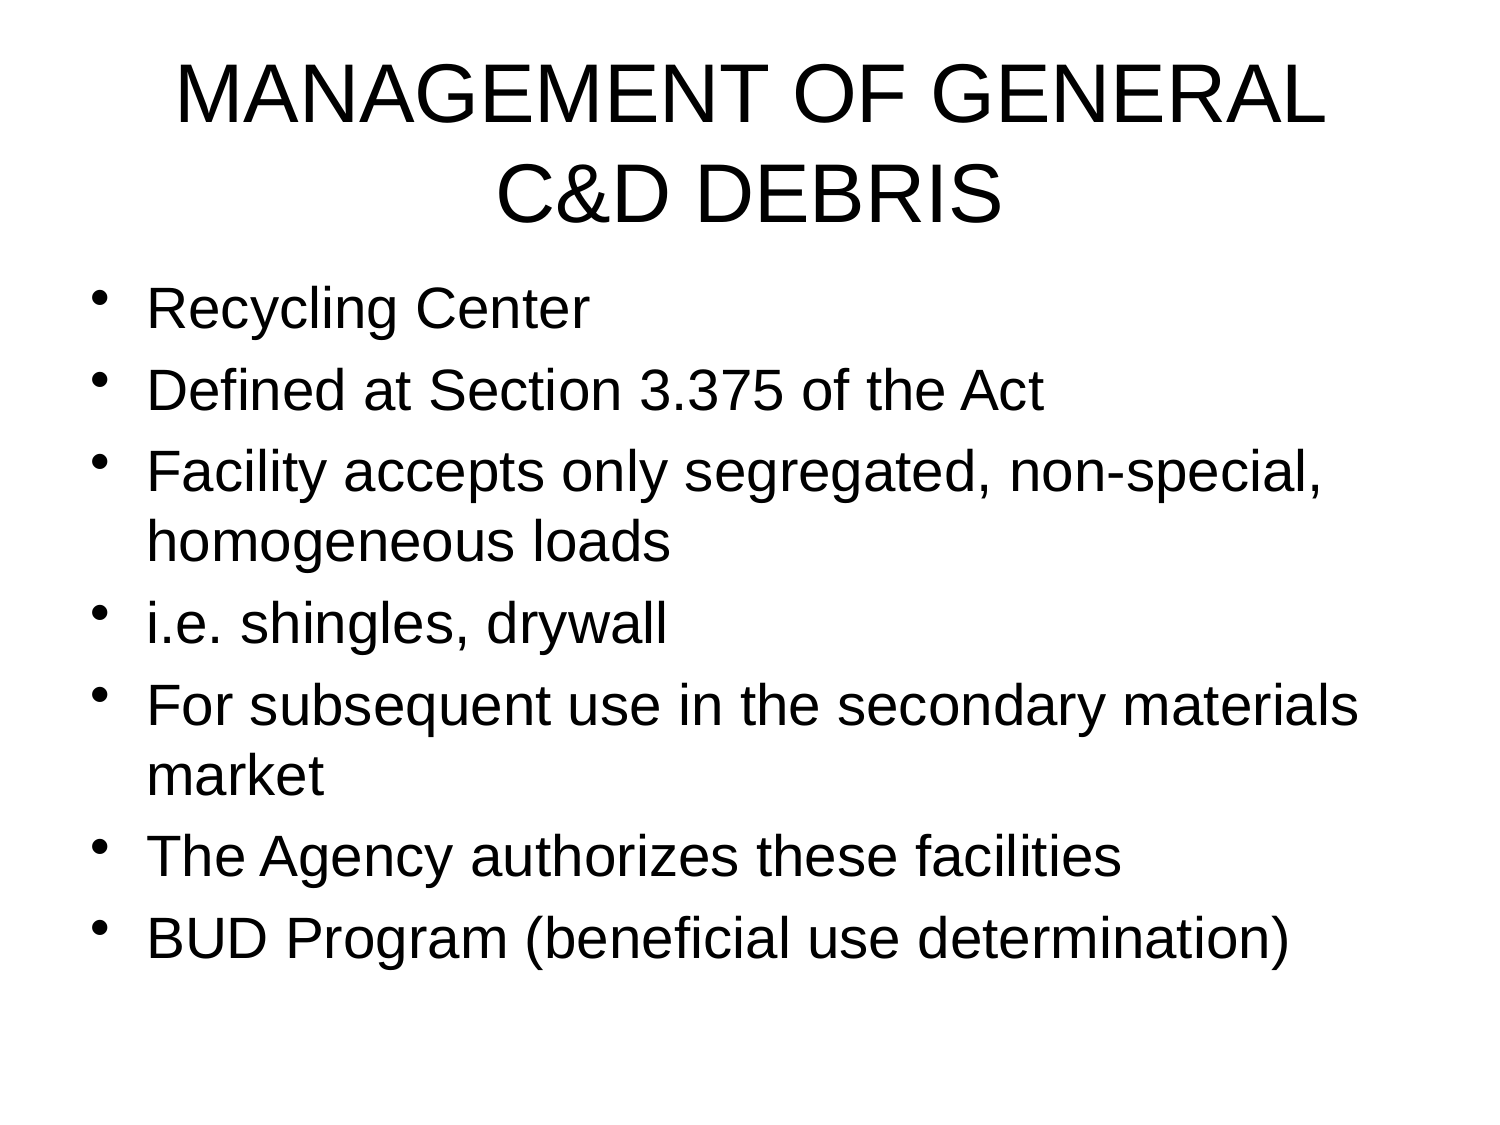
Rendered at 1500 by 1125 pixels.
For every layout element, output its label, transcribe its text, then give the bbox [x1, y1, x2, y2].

title MANAGEMENT OF GENERAL C&D DEBRIS [74, 44, 1426, 233]
list Recycling Center Defined at Section 3.375 of the Act Facility accepts only segregated, non-special, homogeneous loads i.e. shingles, drywall For subsequent use in the secondary materials market The Agency authorizes these facilities BUD Program (beneficial use determination) [74, 262, 1426, 1088]
